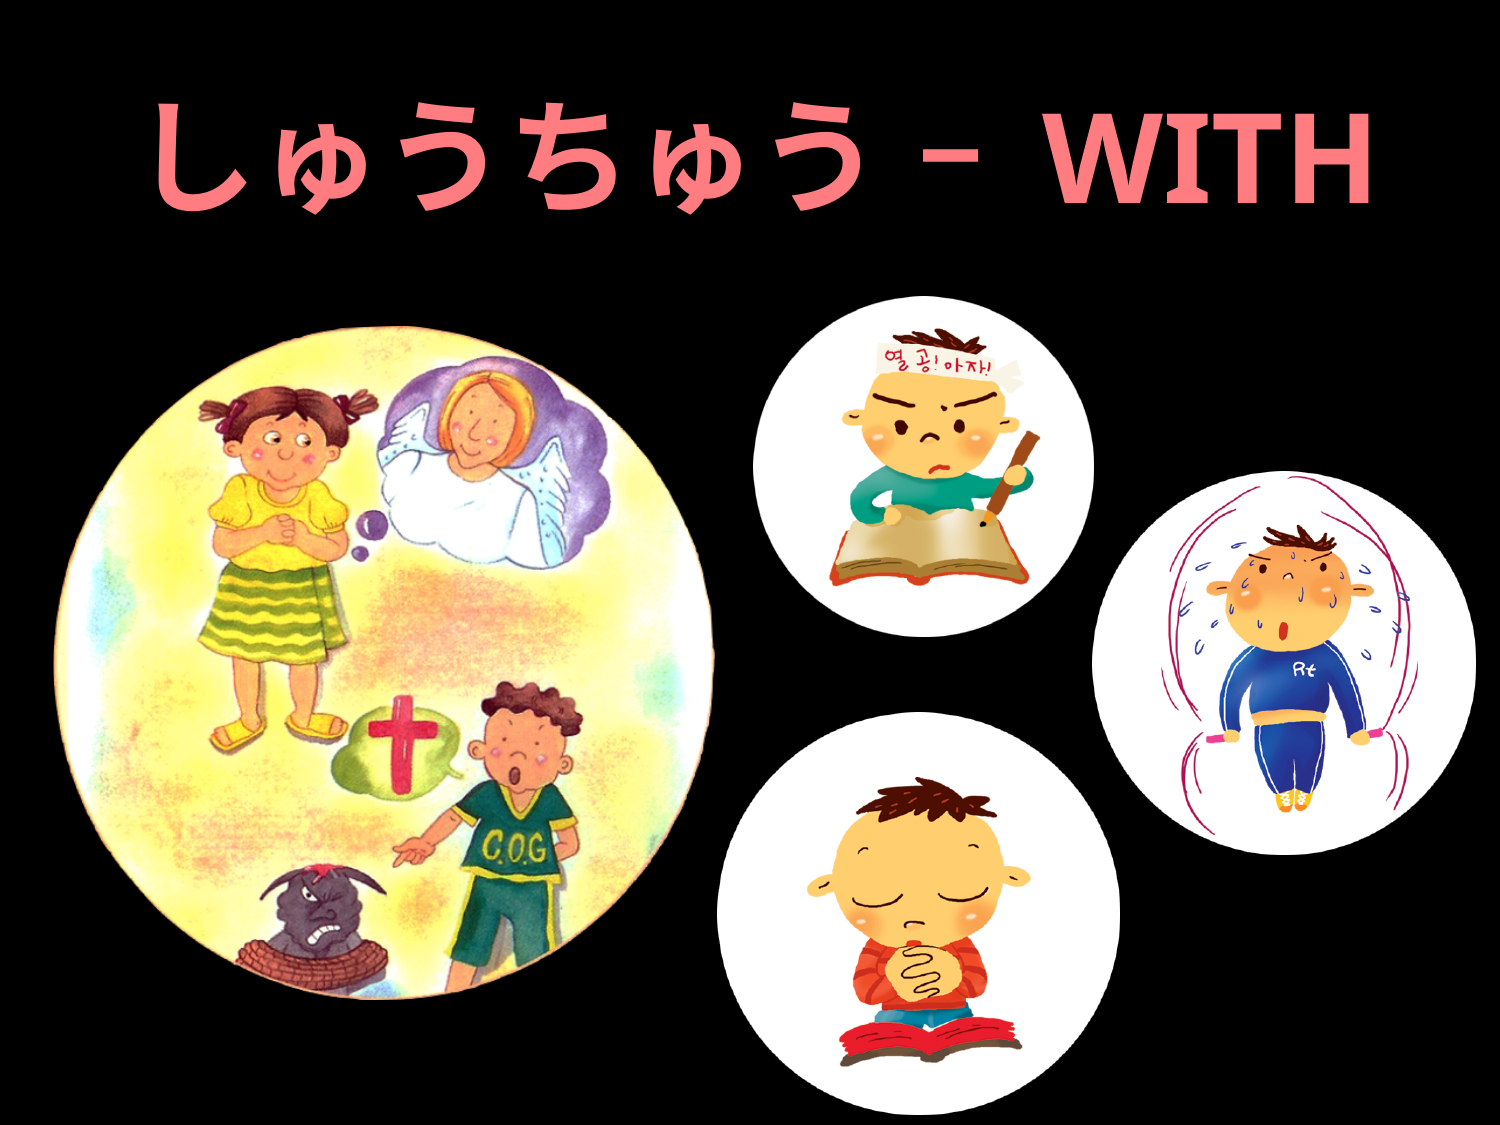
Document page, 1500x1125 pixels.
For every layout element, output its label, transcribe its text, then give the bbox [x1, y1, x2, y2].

title しゅうちゅう – WITH [92, 32, 1421, 274]
picture [717, 295, 1476, 1115]
picture [52, 326, 715, 1000]
